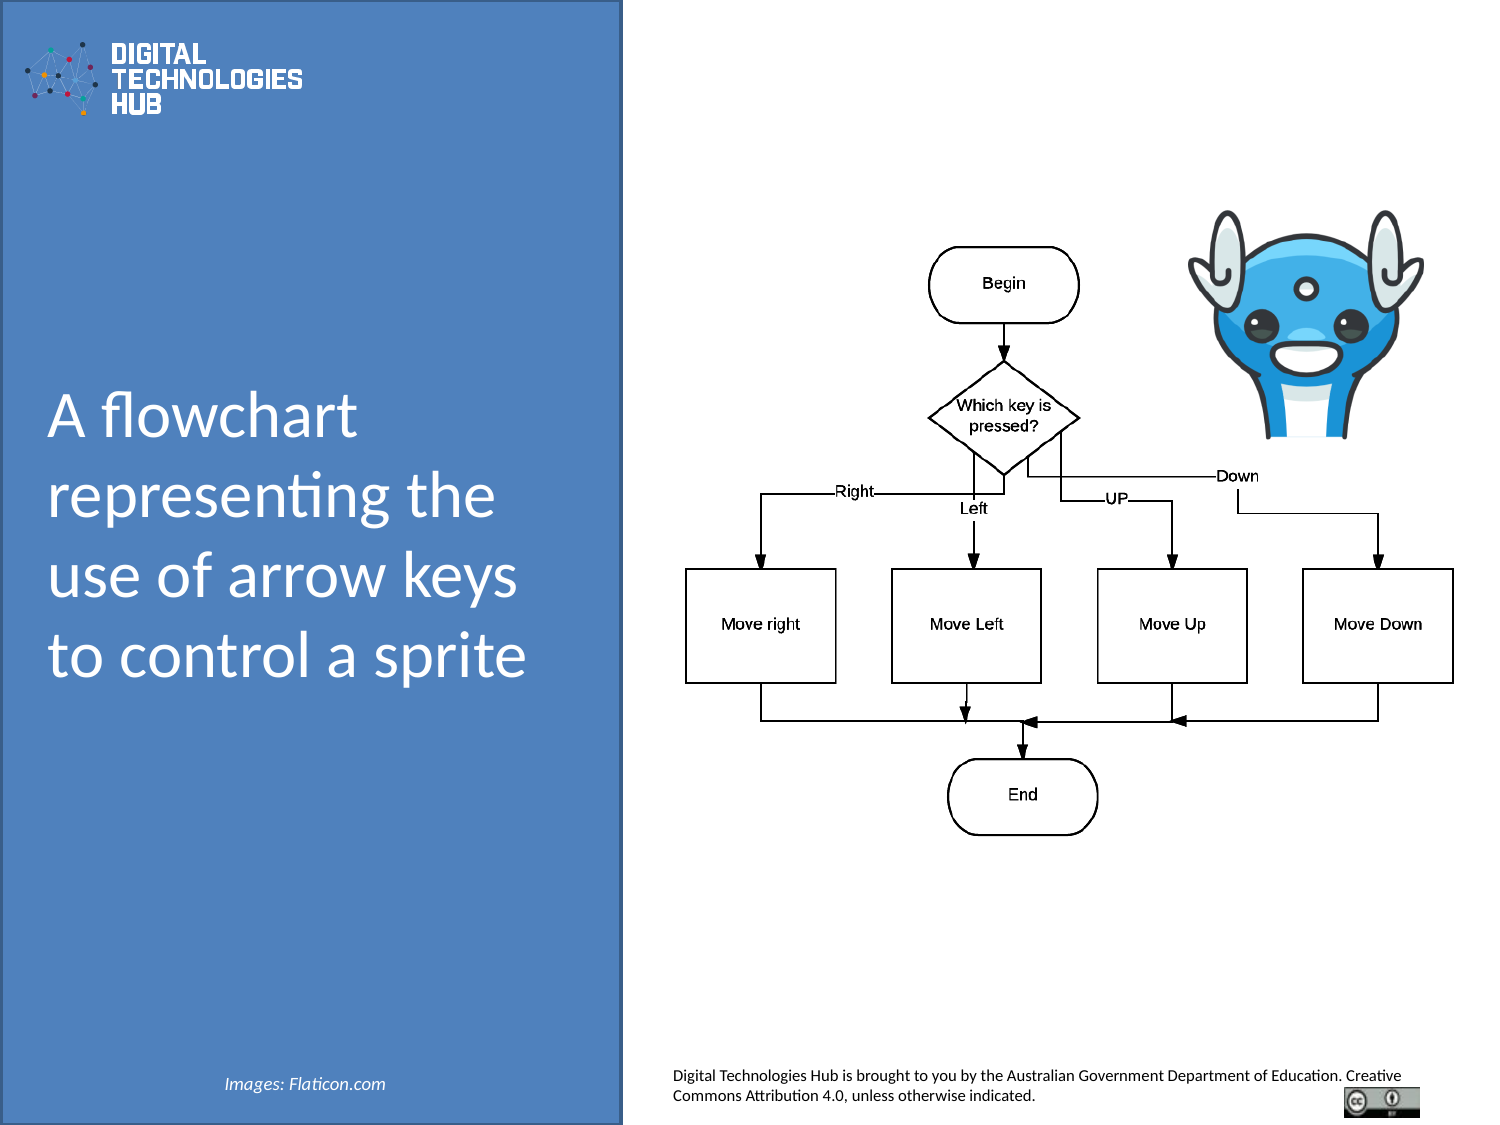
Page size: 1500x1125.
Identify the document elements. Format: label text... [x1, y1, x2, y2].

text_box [647, 209, 1491, 873]
title A flowchart representing the use of arrow keys to control a sprite [32, 363, 591, 699]
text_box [657, 1057, 1423, 1118]
picture [25, 41, 302, 116]
text_box [1, 0, 622, 1125]
text_box Images: Flaticon.com [209, 1064, 406, 1102]
